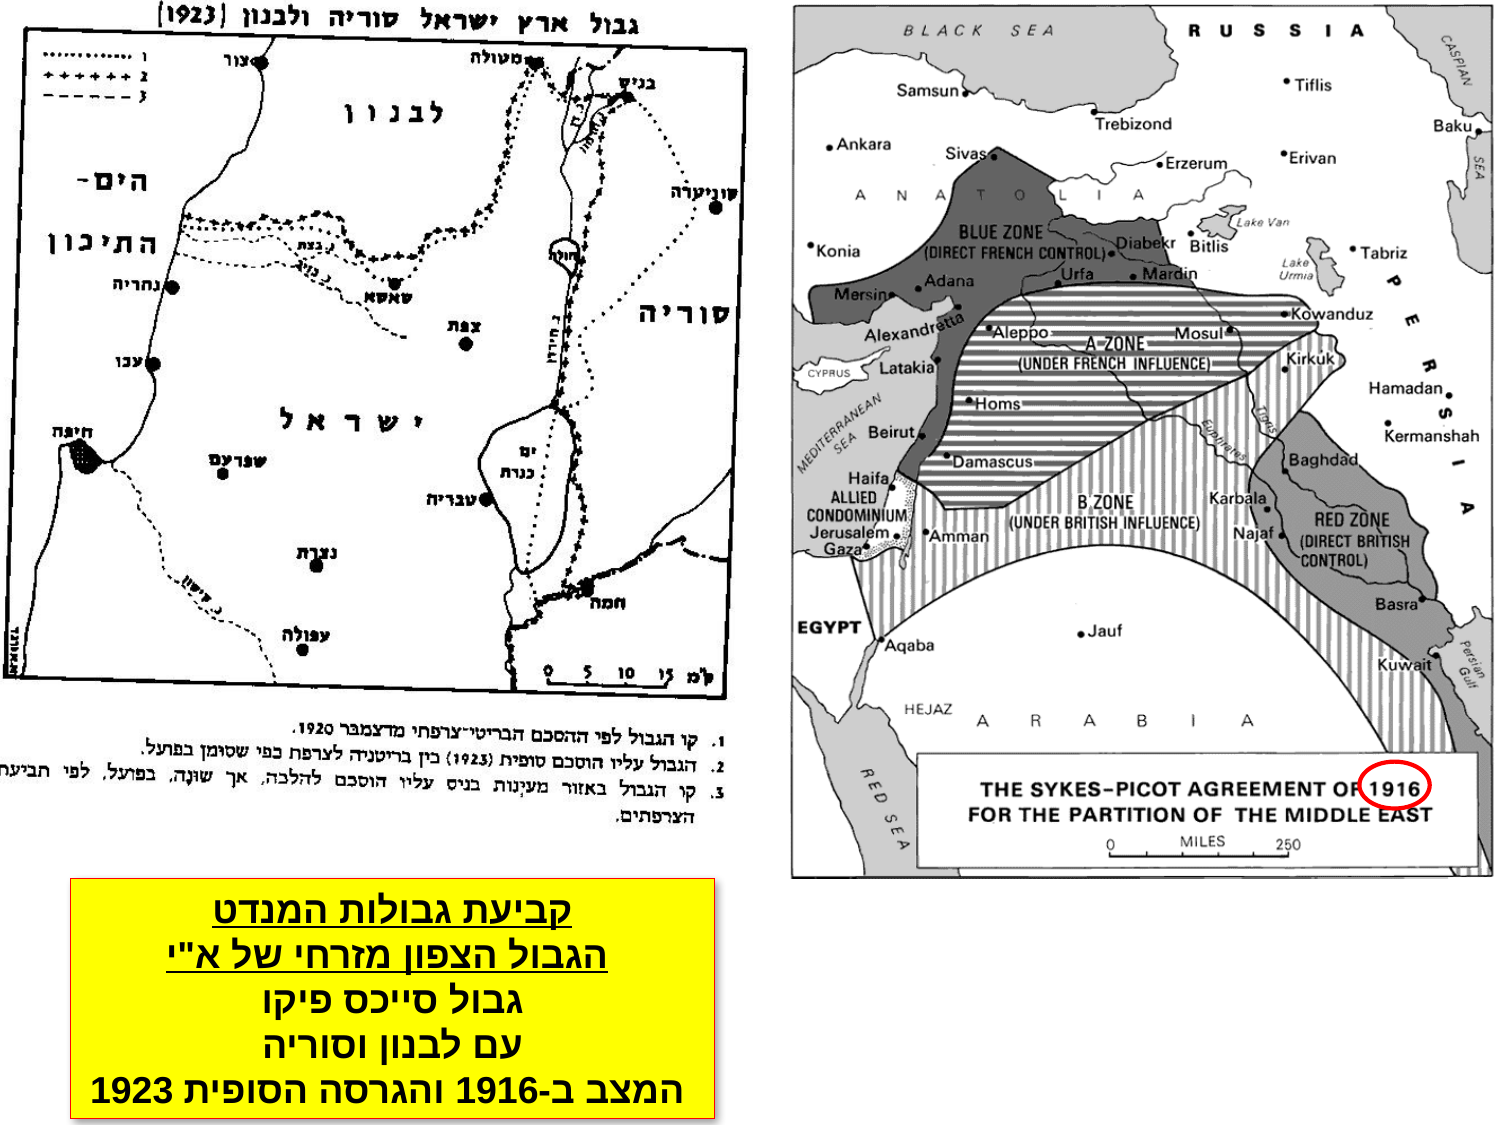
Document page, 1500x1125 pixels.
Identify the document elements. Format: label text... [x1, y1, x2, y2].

picture [784, 0, 1500, 880]
text_box קביעת גבולות המנדט הגבול הצפון מזרחי של א"י גבול סייכס פיקו עם לבנון וסוריה המצב ב-1916 והגרסה הסופית 1923 [70, 878, 715, 1119]
picture [0, 0, 754, 833]
